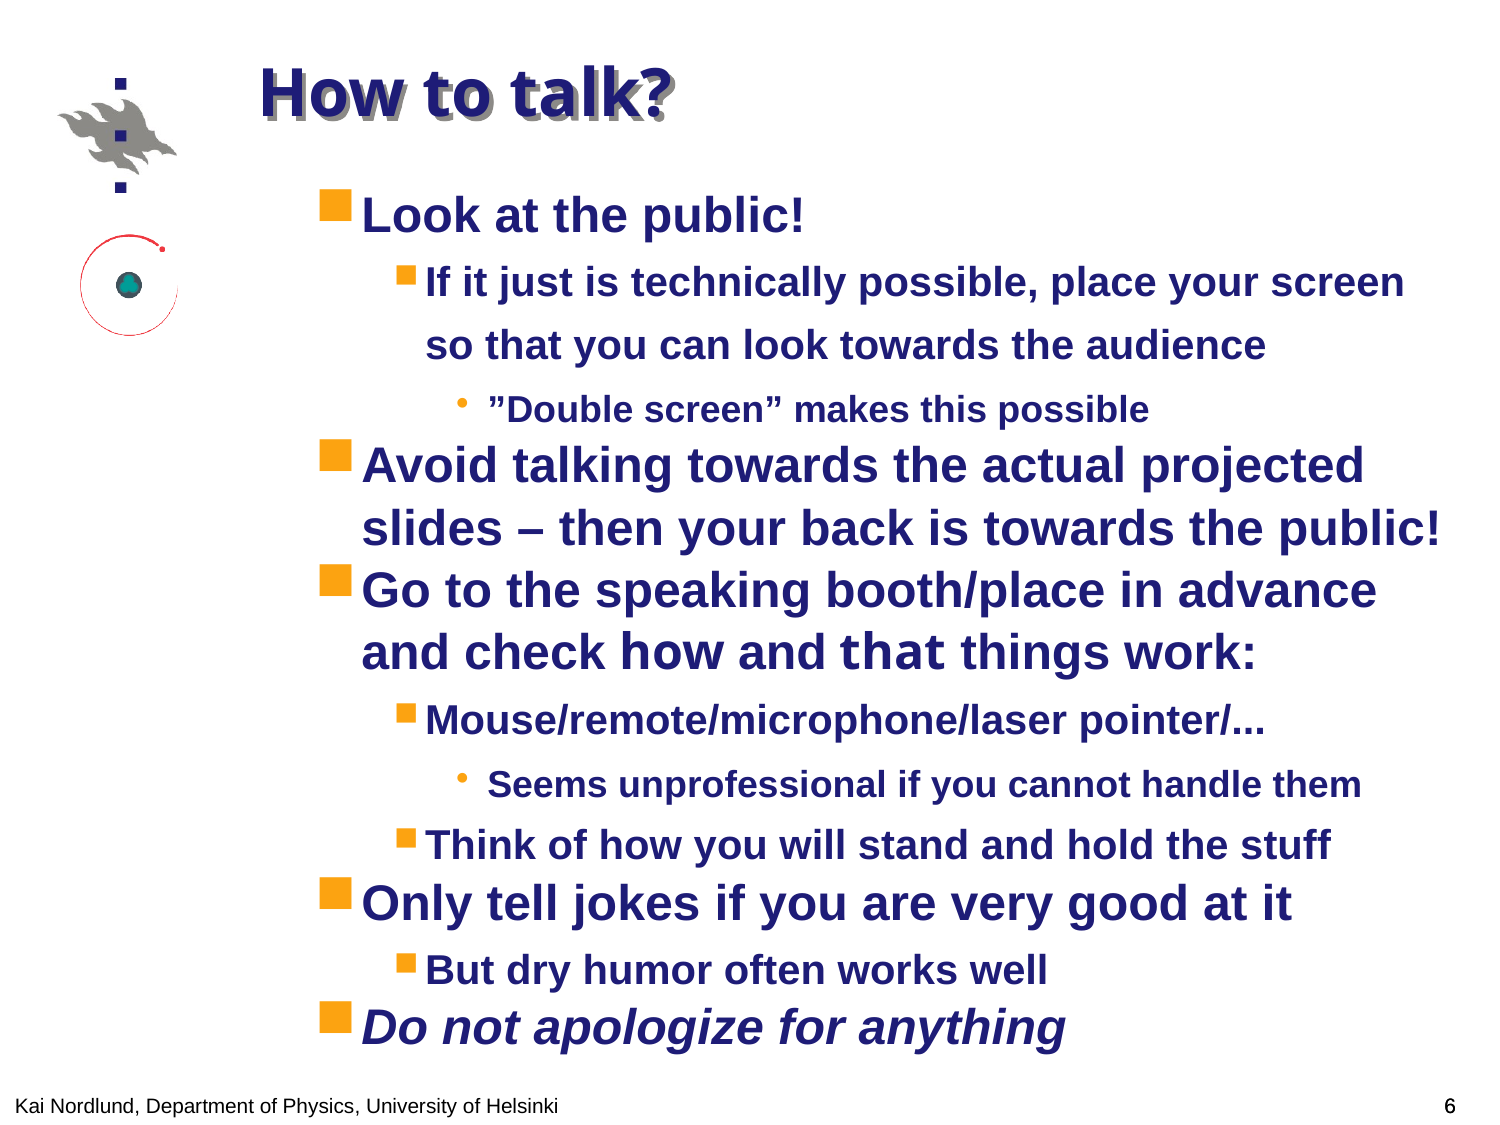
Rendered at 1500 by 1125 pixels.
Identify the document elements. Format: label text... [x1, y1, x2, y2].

picture [57, 78, 177, 193]
list Look at the public! If it just is technically possible, place your screen so that you can look towards the audience ”Double screen” makes this possible Avoid talking towards the actual projected slides – then your back is towards the public! Go to the speaking booth/place in advance and check how and that things work: Mouse/remote/microphone/laser pointer/... Seems unprofessional if you cannot handle them Think of how you will stand and hold the stuff Only tell jokes if you are very good at it But dry humor often works well Do not apologize for anything [300, 172, 1471, 1075]
title How to talk? [242, 42, 1451, 138]
picture [76, 231, 182, 339]
